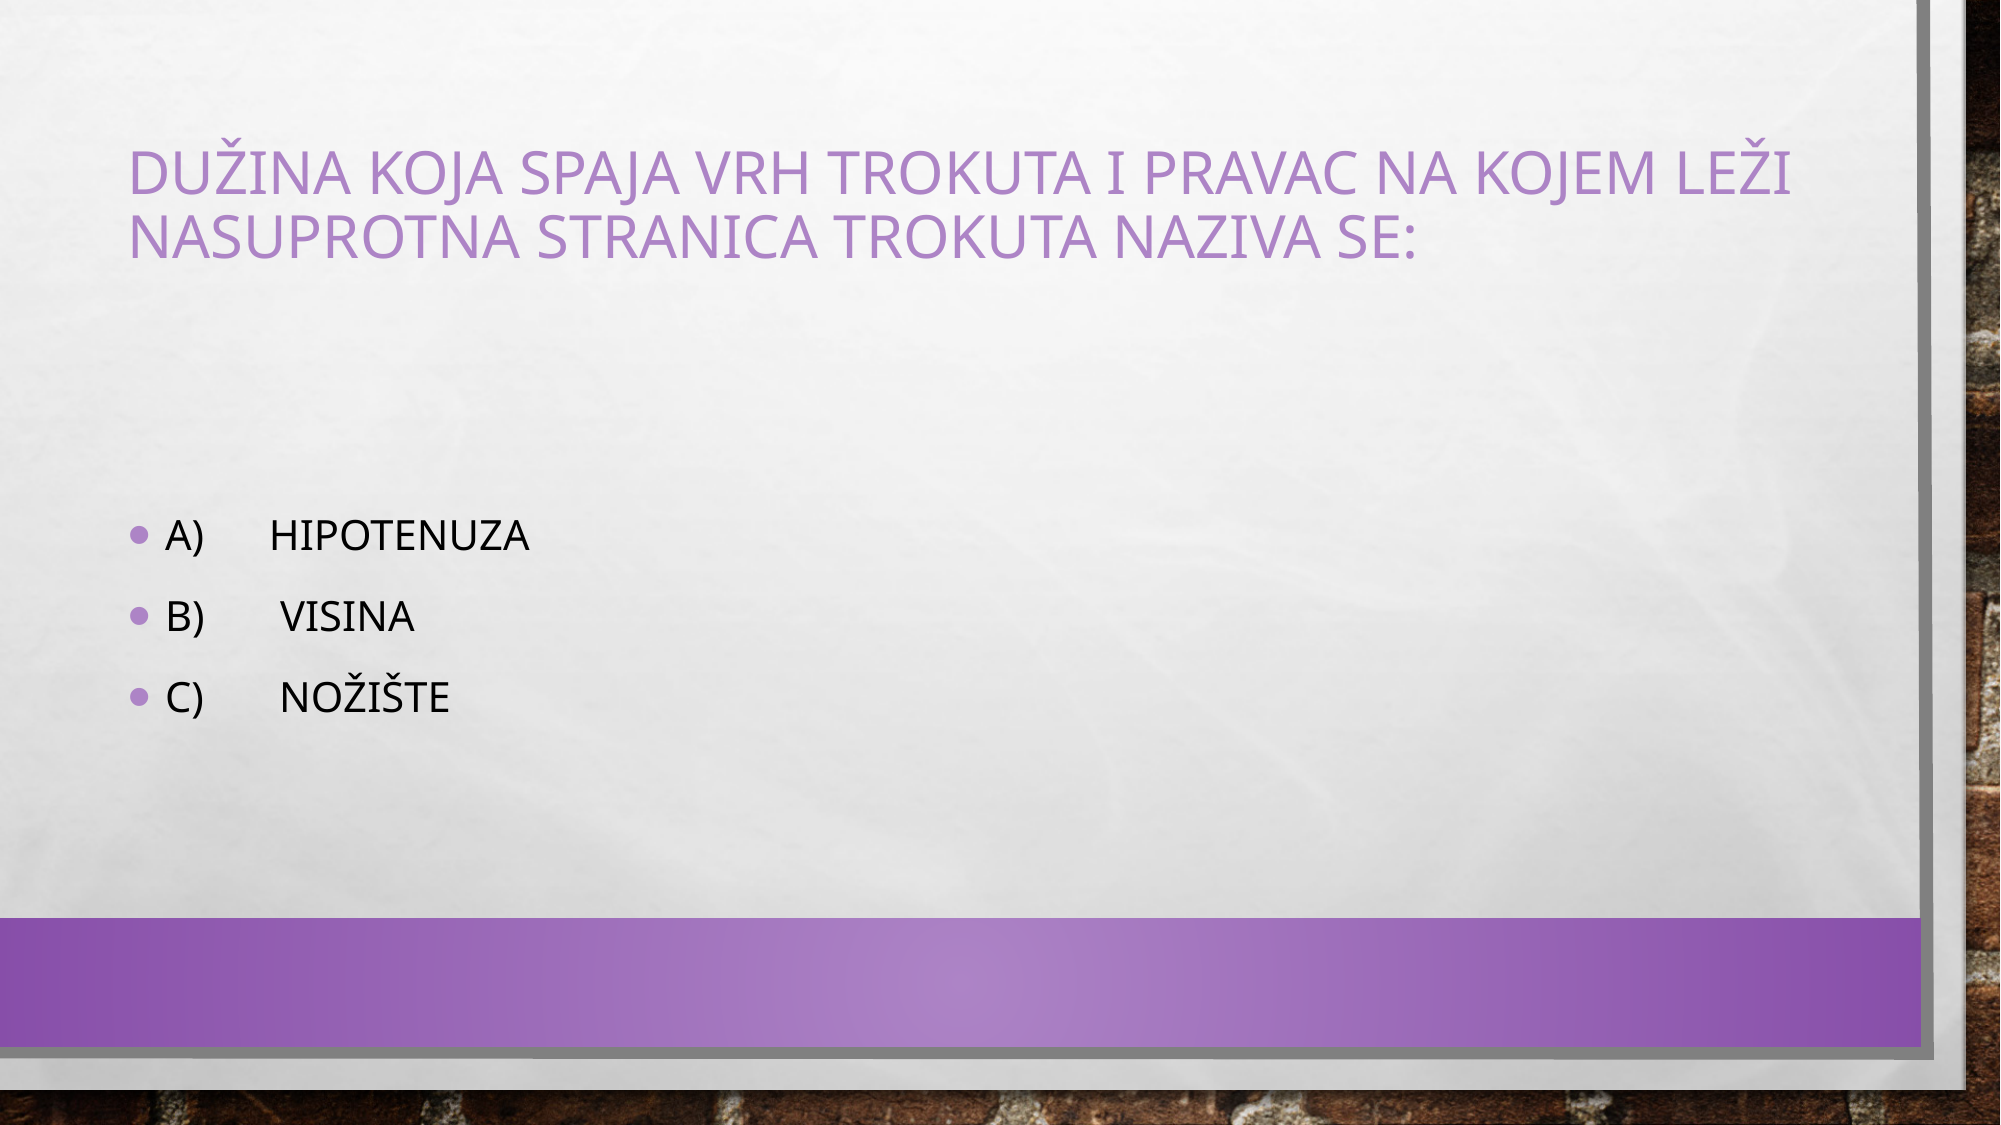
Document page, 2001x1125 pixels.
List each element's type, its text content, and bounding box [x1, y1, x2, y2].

picture [0, 0, 2000, 1125]
title Dužina koja spaja vrh trokuta i pravac na kojem leži nasuprotna stranica trokuta naziva se: [112, 112, 1818, 302]
list A) hipotenuza B) visina C) nožište [112, 338, 1818, 882]
